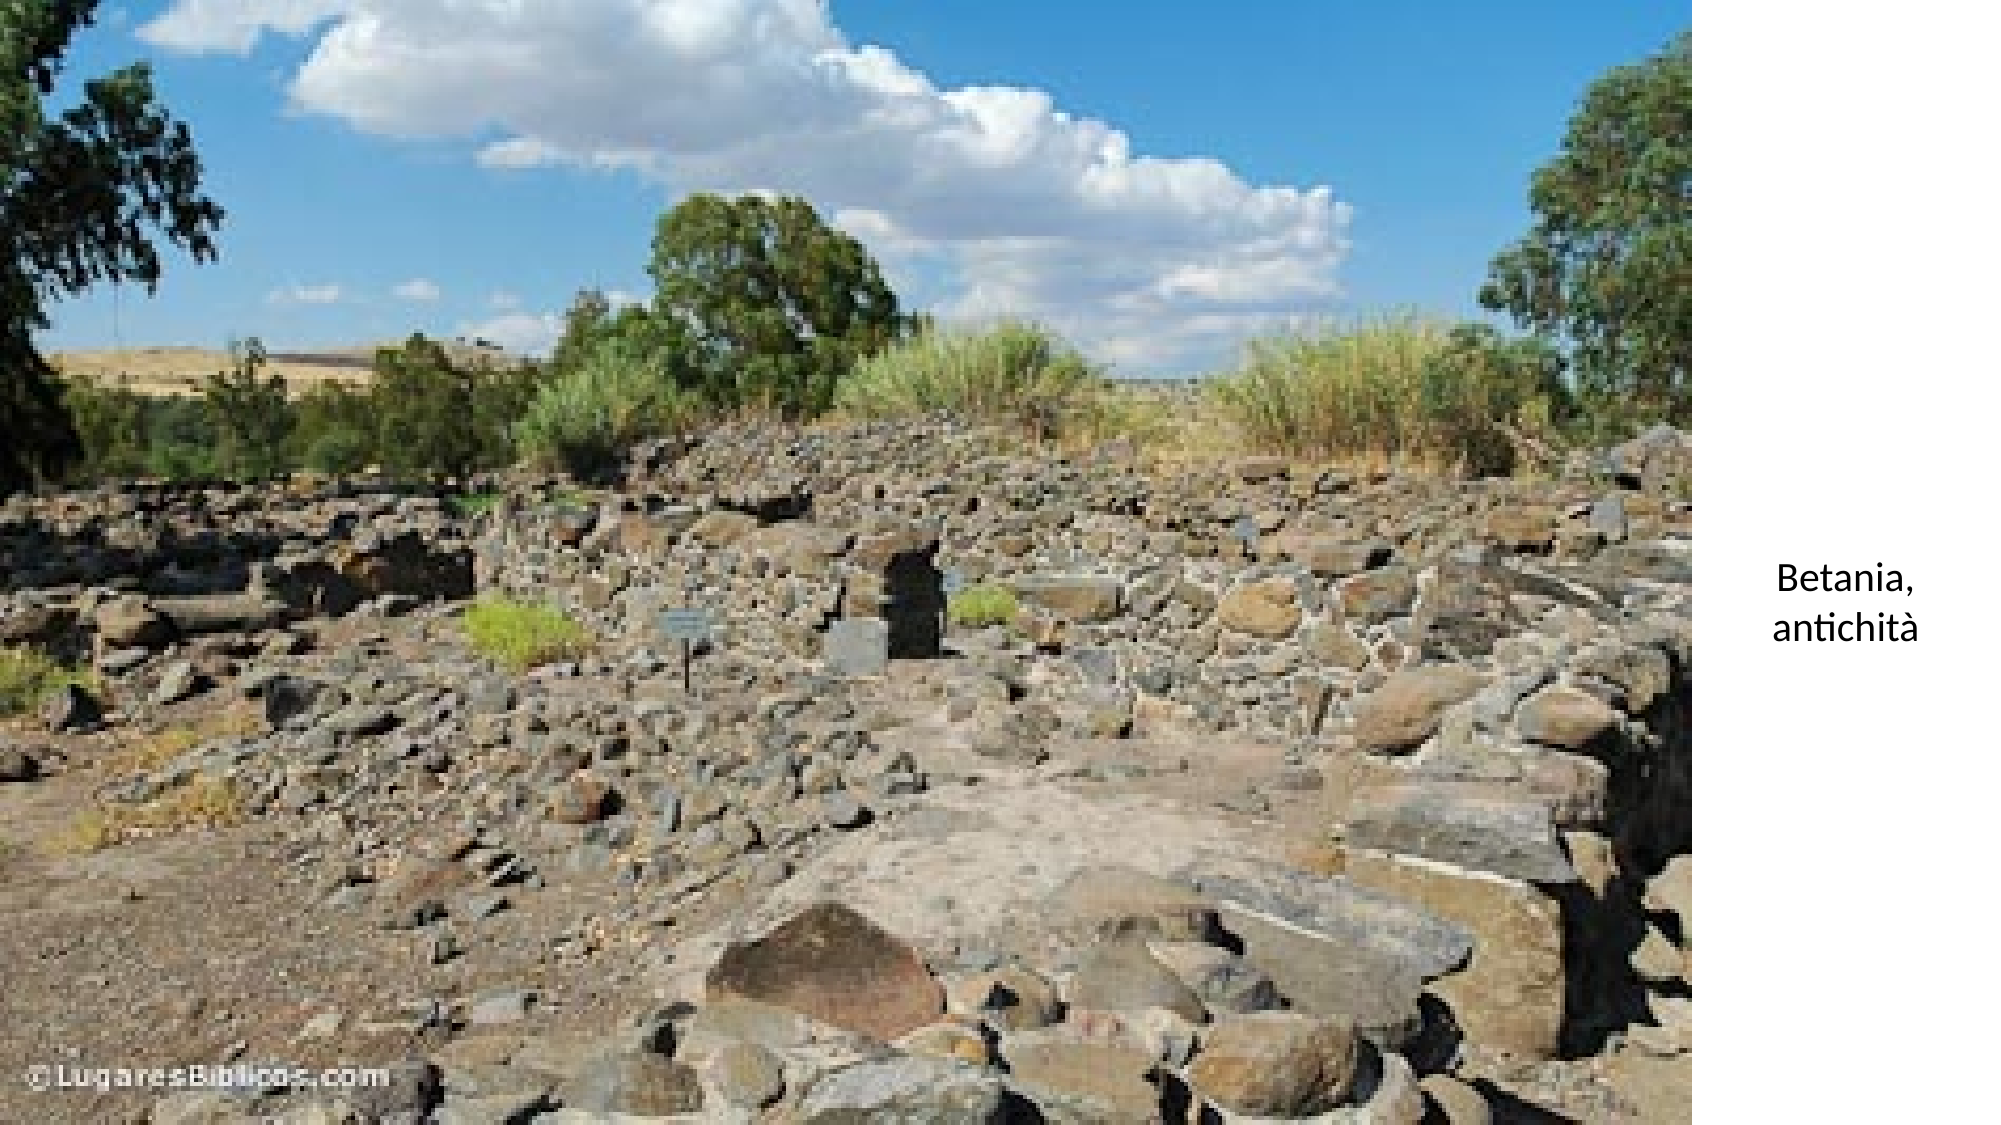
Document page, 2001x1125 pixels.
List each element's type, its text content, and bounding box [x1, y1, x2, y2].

title Betania, antichità [1698, 45, 2000, 1125]
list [0, 0, 1692, 1125]
